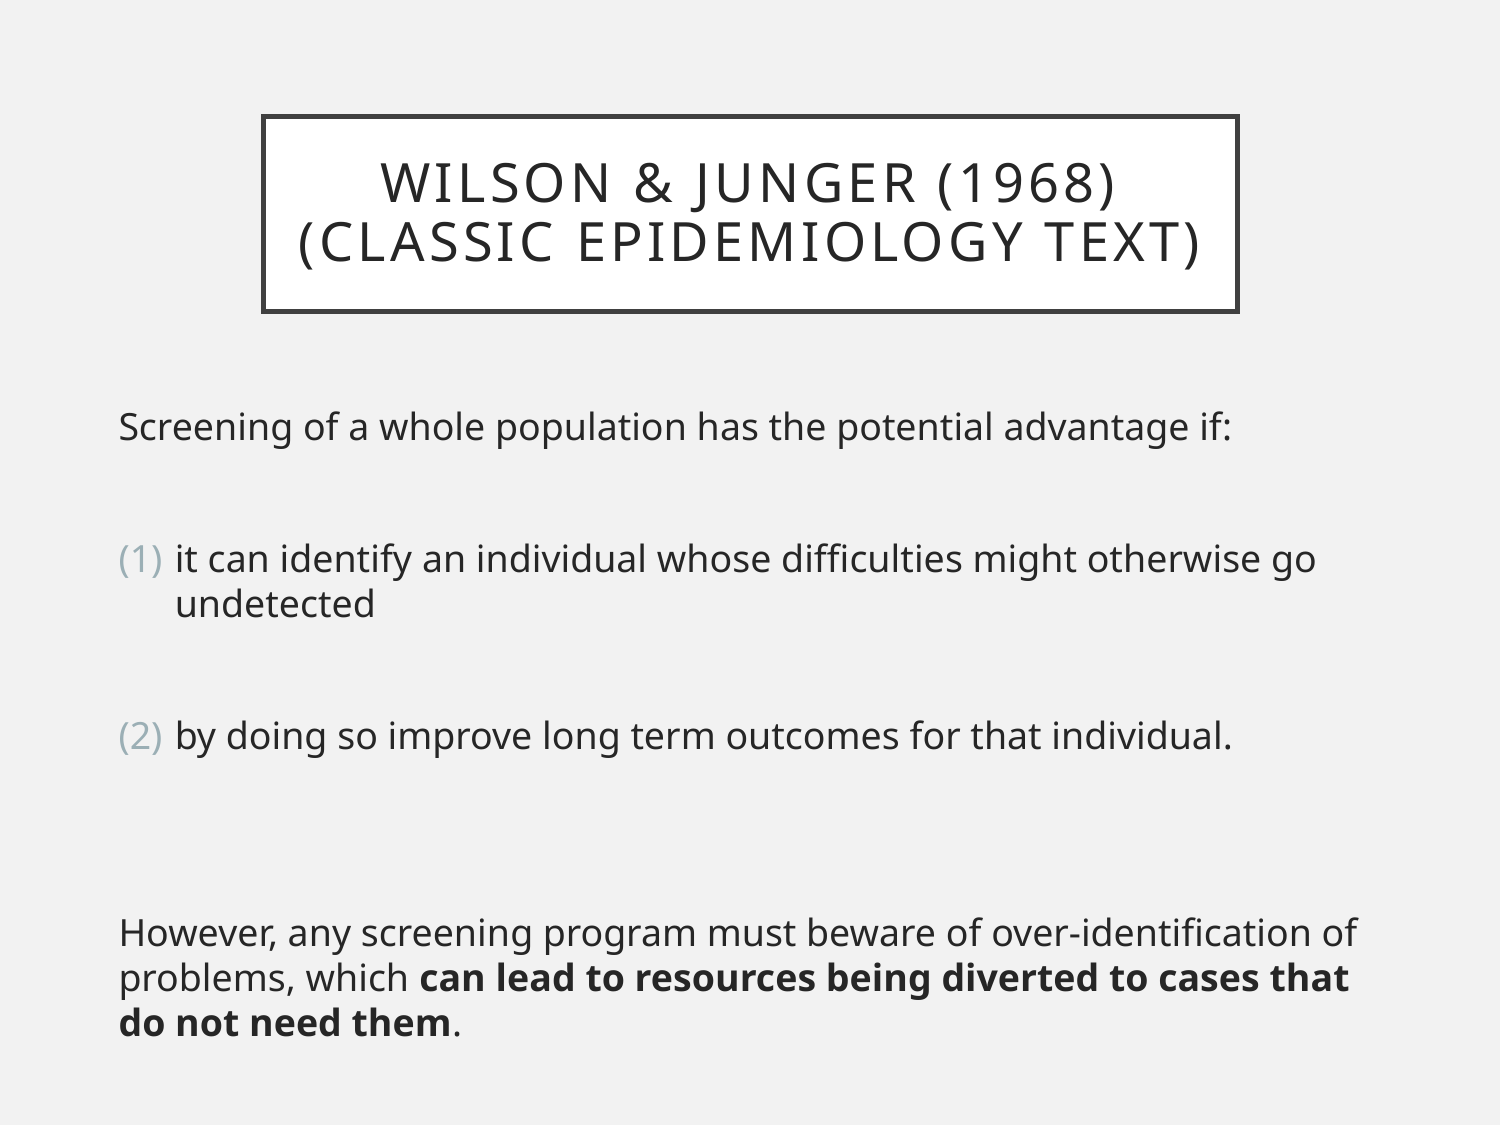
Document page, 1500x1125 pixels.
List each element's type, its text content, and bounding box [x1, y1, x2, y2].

title Wilson & Junger (1968) (classic epidemiology text) [261, 114, 1240, 314]
list Screening of a whole population has the potential advantage if: it can identify an individual whose difficulties might otherwise go undetected by doing so improve long term outcomes for that individual. However, any screening program must beware of over-identification of problems, which can lead to resources being diverted to cases that do not need them. [103, 395, 1398, 1125]
